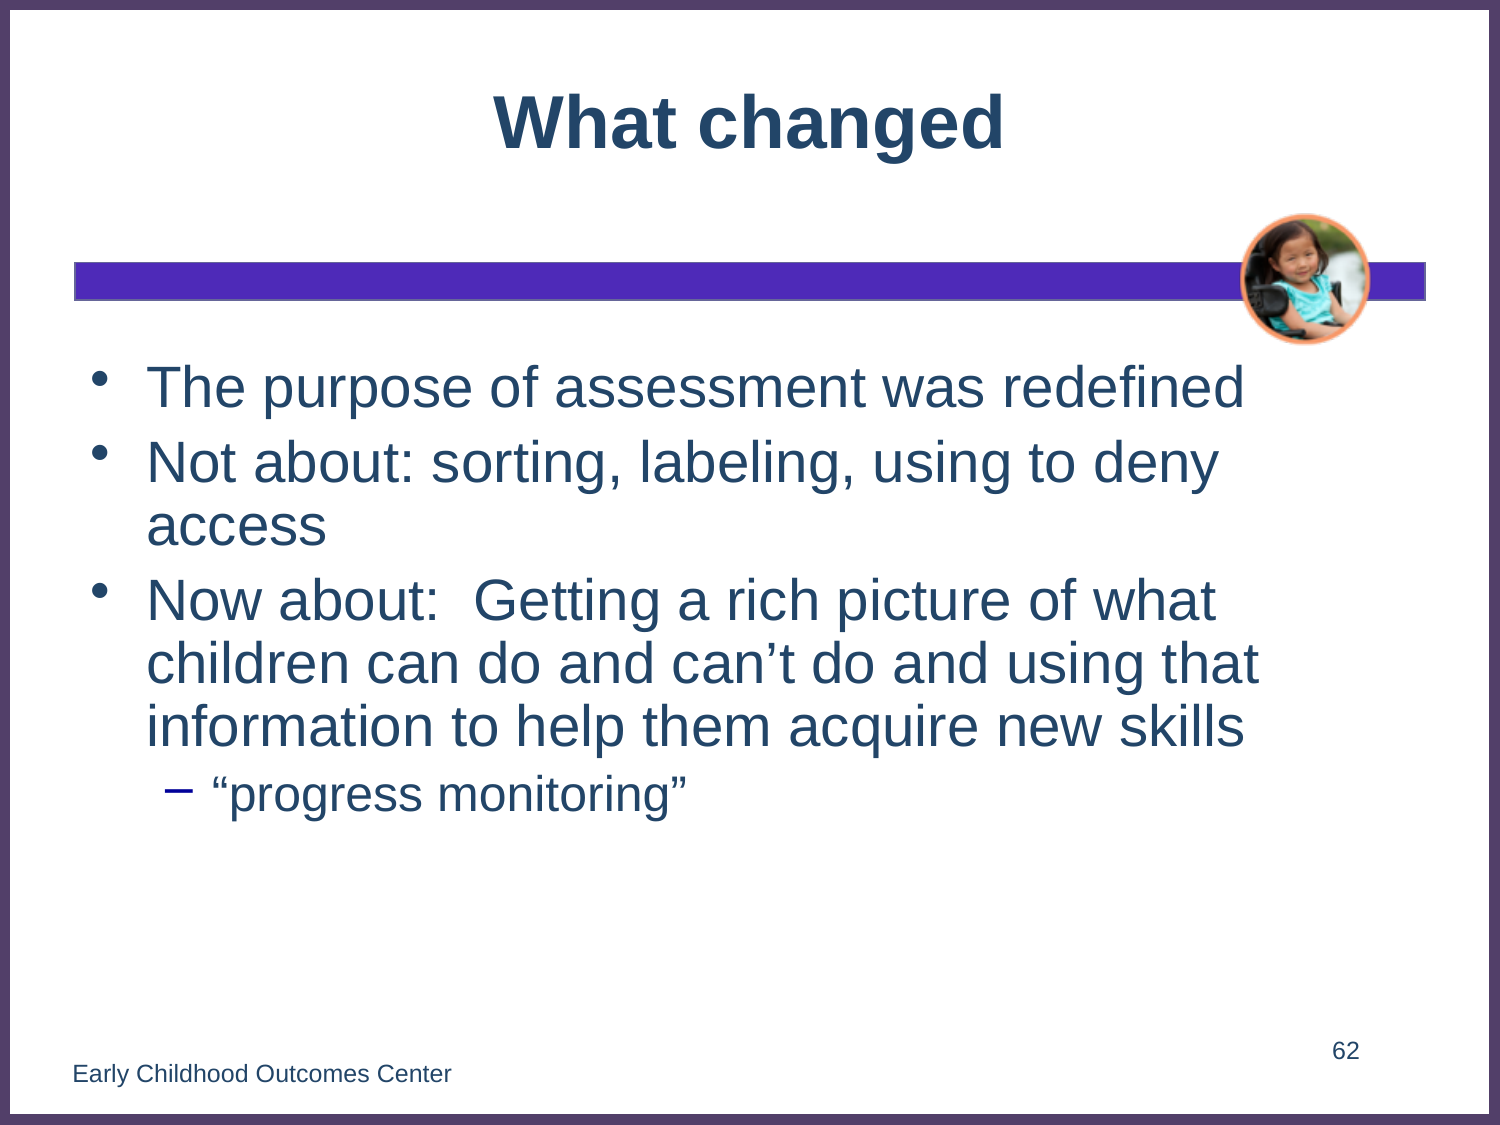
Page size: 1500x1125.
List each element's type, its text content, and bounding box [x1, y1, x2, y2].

title What changed [87, 24, 1413, 213]
picture [1237, 213, 1373, 346]
list The purpose of assessment was redefined Not about: sorting, labeling, using to deny access Now about: Getting a rich picture of what children can do and can’t do and using that information to help them acquire new skills “progress monitoring” [74, 349, 1426, 1026]
footer Early Childhood Outcomes Center [24, 1042, 500, 1103]
slide_number 62 [1149, 1026, 1375, 1088]
